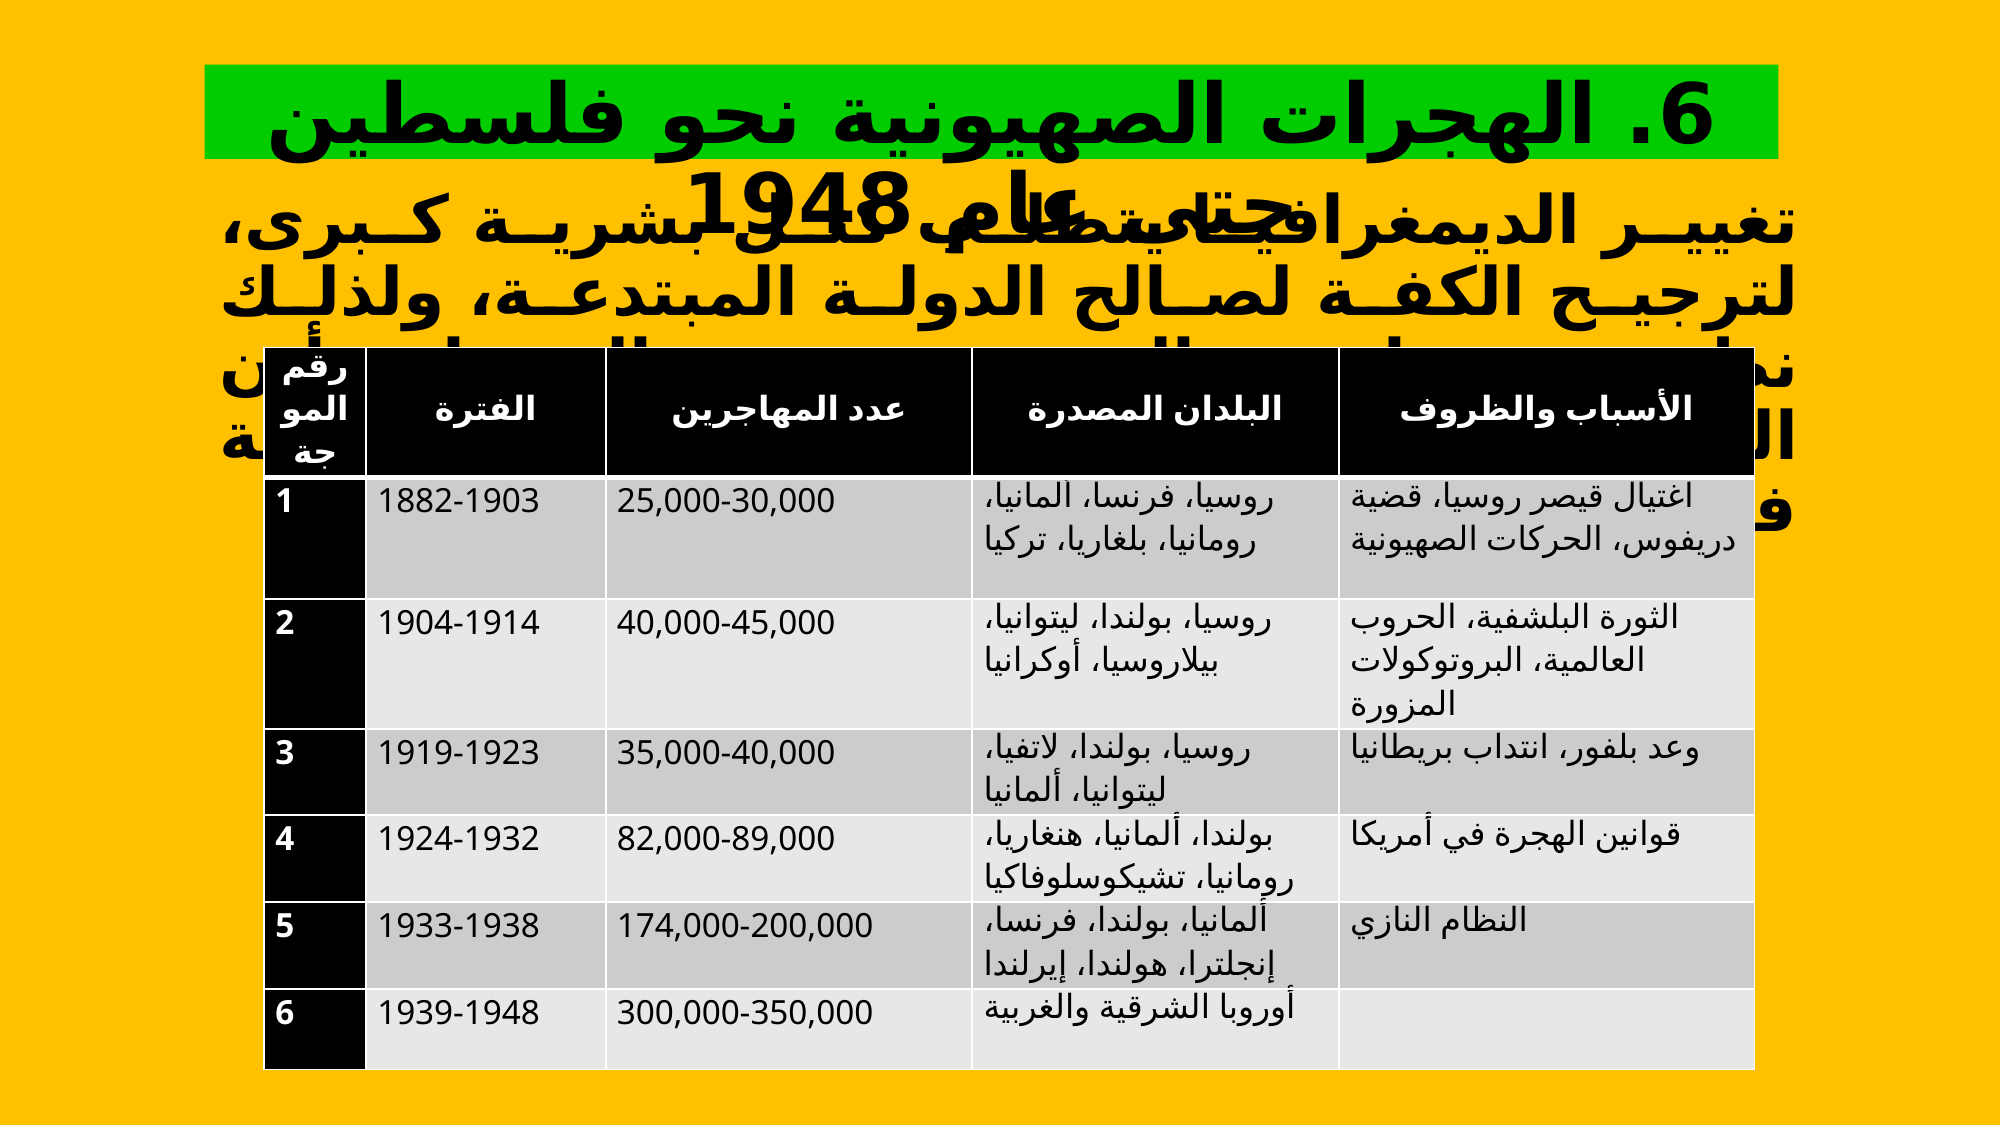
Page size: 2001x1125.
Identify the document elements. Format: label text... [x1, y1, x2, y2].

table_cell أوروبا الشرقية والغربية [973, 990, 1338, 1069]
table_cell بولندا، ألمانيا، هنغاريا، رومانيا، تشيكوسلوفاكيا [973, 816, 1338, 901]
table_header البلدان المصدرة [973, 348, 1338, 475]
table_cell 1924-1932 [367, 816, 605, 901]
table_cell اغتيال قيصر روسيا، قضية دريفوس، الحركات الصهيونية [1340, 480, 1754, 598]
table_cell ألمانيا، بولندا، فرنسا، إنجلترا، هولندا، إيرلندا [973, 903, 1338, 988]
table_cell 1919-1923 [367, 730, 605, 814]
table_header عدد المهاجرين [607, 348, 971, 475]
table_cell روسيا، بولندا، لاتفيا، ليتوانيا، ألمانيا [973, 730, 1338, 814]
table_cell 1904-1914 [367, 600, 605, 728]
table_cell 40,000-45,000 [607, 600, 971, 728]
table_header الأسباب والظروف [1340, 348, 1754, 475]
table_cell روسيا، فرنسا، ألمانيا، رومانيا، بلغاريا، تركيا [973, 480, 1338, 598]
table_cell 82,000-89,000 [607, 816, 971, 901]
table_cell 2 [265, 600, 365, 728]
table_cell 5 [265, 903, 365, 988]
table_cell 1939-1948 [367, 990, 605, 1069]
table_cell روسيا، بولندا، ليتوانيا، بيلاروسيا، أوكرانيا [973, 600, 1338, 728]
table_cell 25,000-30,000 [607, 480, 971, 598]
table_cell الثورة البلشفية، الحروب العالمية، البروتوكولات المزورة [1340, 600, 1754, 728]
table_cell 1933-1938 [367, 903, 605, 988]
table_cell وعد بلفور، انتداب بريطانيا [1340, 730, 1754, 814]
text_box تغيير الديمغرافيا يتطلب كتل بشرية كبرى، لترجيح الكفة لصالح الدولة المبتدعة، ولذلك نظمت هجرات متتالية منذ حسم الصهاينة أن الوطن المختار هو فلسطين (الأرقام تقريبية فقط، تتضارب المصادر في العدد الحقيقي) [204, 178, 1814, 325]
table_cell [1340, 990, 1754, 1069]
table_cell 35,000-40,000 [607, 730, 971, 814]
text_box 6. الهجرات الصهيونية نحو فلسطين حتى عام 1948 [204, 64, 1779, 159]
table_cell قوانين الهجرة في أمريكا [1340, 816, 1754, 901]
table_cell 1882-1903 [367, 480, 605, 598]
table_header رقم الموجة [265, 348, 365, 475]
table_cell 1 [265, 480, 365, 598]
table_cell 3 [265, 730, 365, 814]
table_cell 4 [265, 816, 365, 901]
table_cell 300,000-350,000 [607, 990, 971, 1069]
table_cell النظام النازي [1340, 903, 1754, 988]
table_cell 6 [265, 990, 365, 1069]
table_cell 174,000-200,000 [607, 903, 971, 988]
table_header الفترة [367, 348, 605, 475]
text_box [204, 325, 1796, 537]
